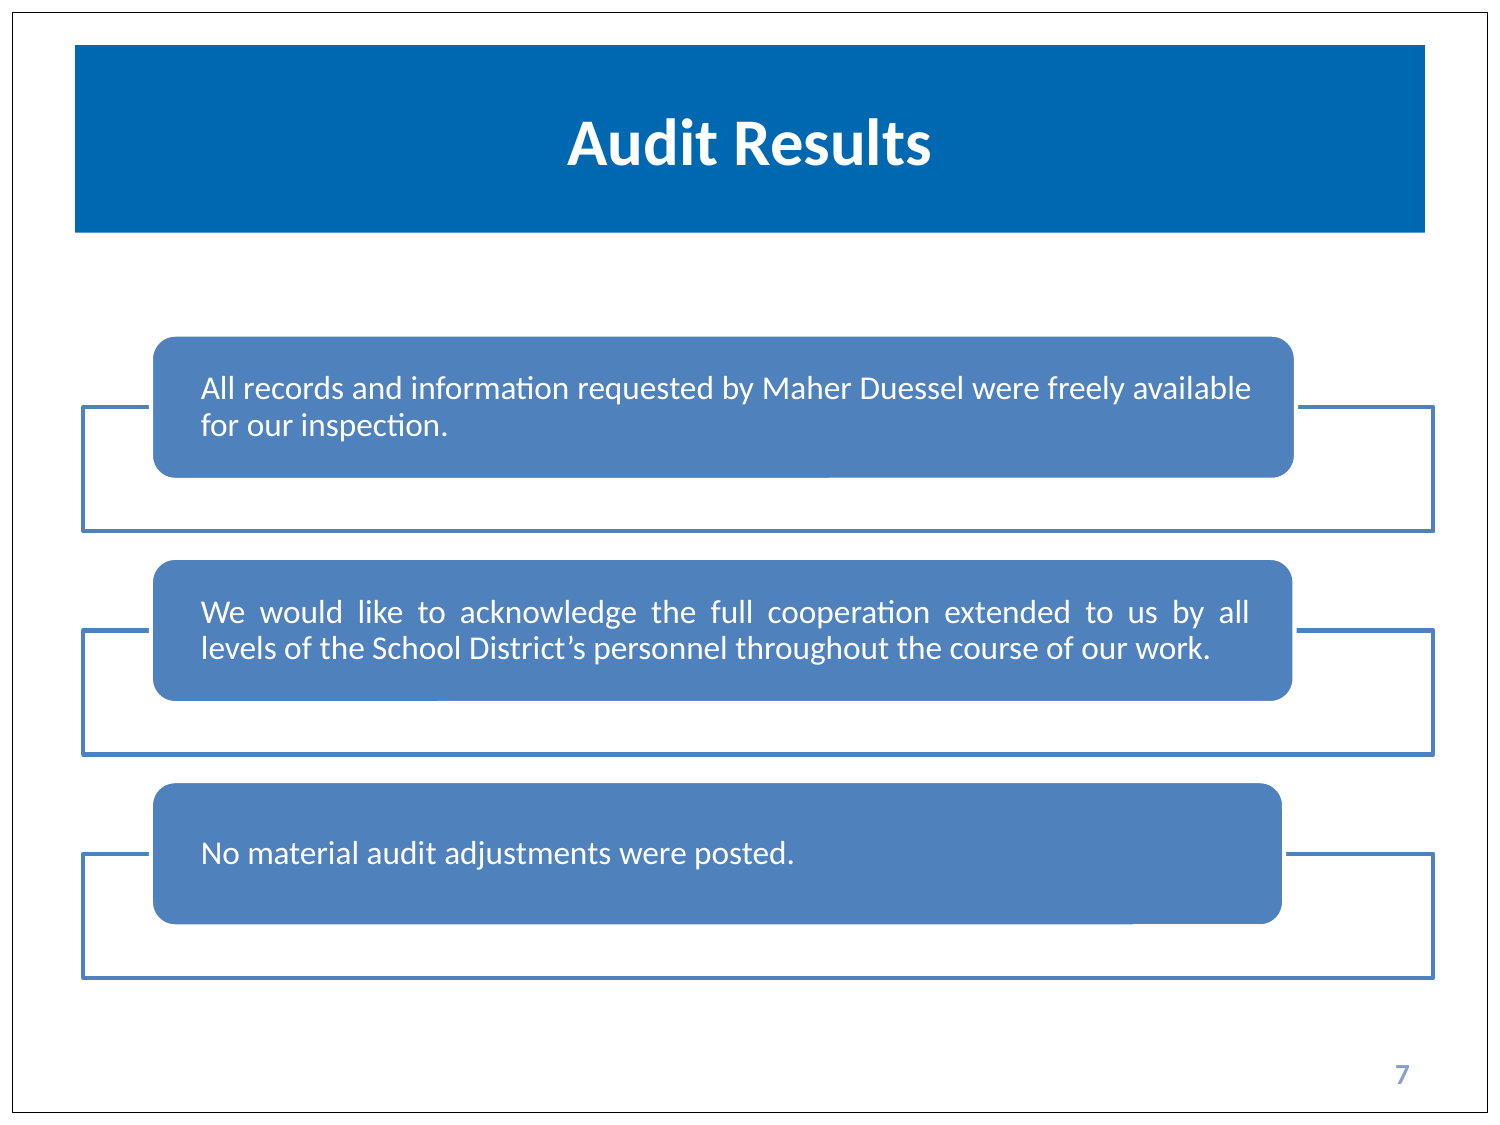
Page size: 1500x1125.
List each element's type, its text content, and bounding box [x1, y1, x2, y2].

slide_number 7 [1074, 1042, 1425, 1103]
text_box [83, 324, 1434, 988]
title Audit Results [75, 45, 1425, 233]
